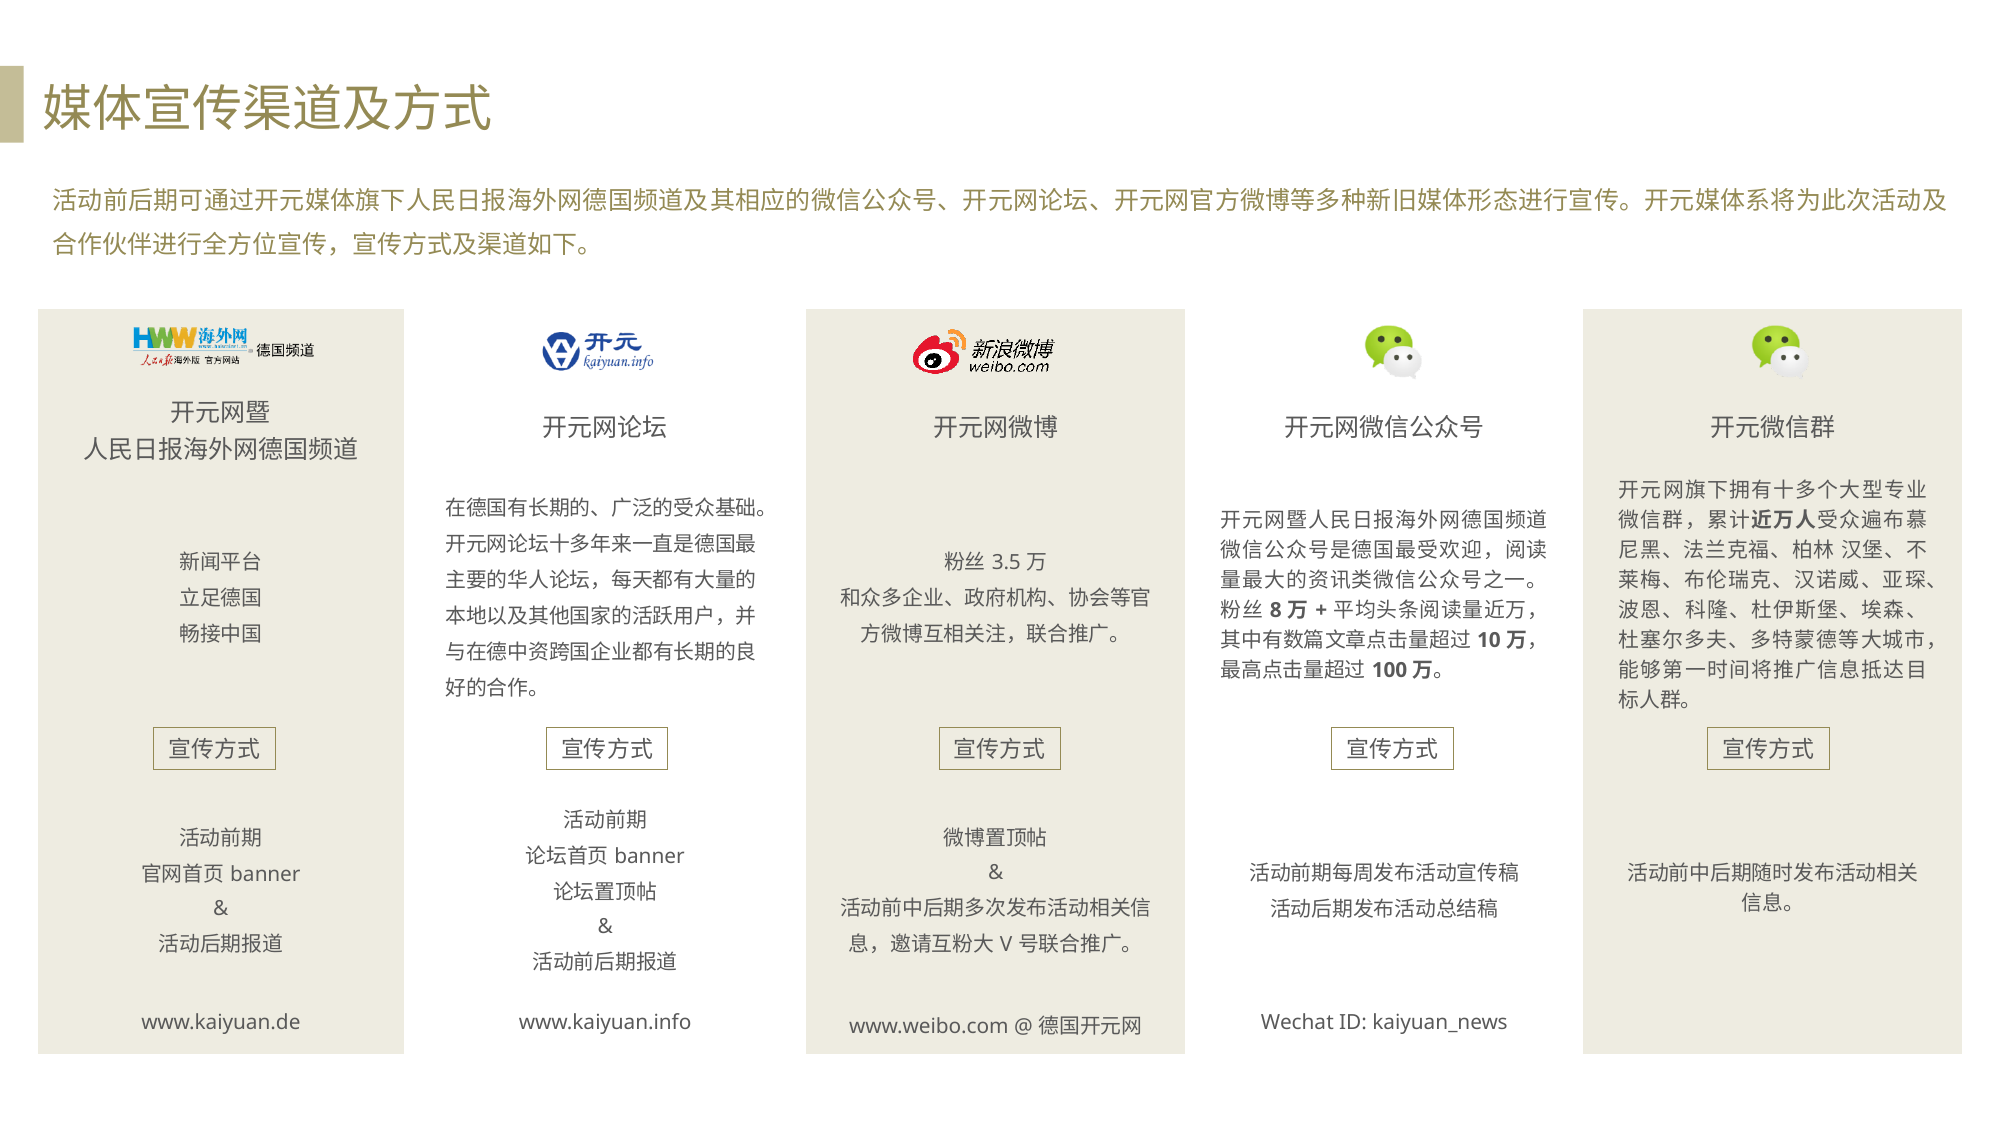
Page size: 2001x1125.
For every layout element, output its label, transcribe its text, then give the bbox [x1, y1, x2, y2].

text_box [0, 65, 25, 144]
table_cell [38, 309, 404, 385]
table_cell [1185, 309, 1583, 385]
table_cell 粉丝3.5万 和众多企业、政府机构、协会等官方微博互相关注，联合推广。 [806, 466, 1185, 722]
table_cell [1583, 722, 1962, 784]
table_cell 开元微信群 [1583, 385, 1962, 466]
table_cell www.kaiyuan.de [38, 989, 404, 1054]
text_box 宣传方式 [939, 727, 1061, 770]
table_cell 开元网论坛 [404, 385, 806, 466]
table_cell [1583, 309, 1962, 385]
picture [131, 323, 316, 368]
picture [903, 324, 1065, 381]
picture [1751, 323, 1809, 381]
table_cell Wechat ID: kaiyuan_news [1185, 989, 1583, 1054]
table_cell www.kaiyuan.info [404, 989, 806, 1054]
table_cell [404, 309, 806, 385]
table_cell www.weibo.com @德国开元网 [806, 989, 1185, 1054]
table_cell 开元网暨人民日报海外网德国频道微信公众号是德国最受欢迎，阅读量最大的资讯类微信公众号之一。粉丝8万+平均头条阅读量近万，其中有数篇文章点击量超过10万，最高点击量超过100万。 [1185, 466, 1583, 722]
text_box 宣传方式 [153, 727, 276, 770]
table_cell 活动前期 官网首页banner & 活动后期报道 [38, 784, 404, 989]
text_box 宣传方式 [546, 727, 668, 770]
table_cell [806, 309, 1185, 385]
table_cell 新闻平台 立足德国 畅接中国 [38, 466, 404, 722]
table_cell [38, 722, 404, 784]
table_cell 微博置顶帖 & 活动前中后期多次发布活动相关信息，邀请互粉大V号联合推广。 [806, 784, 1185, 989]
table_cell 开元网微信公众号 [1185, 385, 1583, 466]
table_cell 活动前期每周发布活动宣传稿 活动后期发布活动总结稿 [1185, 784, 1583, 989]
table_cell 开元网微博 [806, 385, 1185, 466]
table_cell 在德国有长期的、广泛的受众基础。开元网论坛十多年来一直是德国最主要的华人论坛，每天都有大量的本地以及其他国家的活跃用户，并与在德中资跨国企业都有长期的良好的合作。 [404, 466, 806, 722]
table_cell [404, 722, 806, 784]
text_box 媒体宣传渠道及方式 [27, 69, 598, 144]
table_cell 活动前中后期随时发布活动相关信息。 [1583, 784, 1962, 989]
picture [521, 323, 677, 376]
text_box 宣传方式 [1707, 727, 1830, 770]
table_header 活动前后期可通过开元媒体旗下人民日报海外网德国频道及其相应的微信公众号、开元网论坛、开元网官方微博等多种新旧媒体形态进行宣传。开元媒体系将为此次活动及合作伙伴进行全方位宣传，宣传方式及渠道如下。 [38, 125, 1962, 309]
table_cell 活动前期 论坛首页banner 论坛置顶帖 & 活动前后期报道 [404, 784, 806, 989]
table_cell [1583, 989, 1962, 1054]
table_cell 开元网暨 人民日报海外网德国频道 [38, 385, 404, 466]
table_cell [806, 722, 1185, 784]
table_cell [1185, 722, 1583, 784]
text_box 宣传方式 [1331, 727, 1454, 770]
picture [1364, 323, 1422, 381]
table_cell 开元网旗下拥有十多个大型专业微信群，累计近万人受众遍布慕尼黑、法兰克福、柏林 汉堡、不莱梅、布伦瑞克、汉诺威、亚琛、波恩、科隆、杜伊斯堡、埃森、杜塞尔多夫、多特蒙德等大城市，能够第一时间将推广信息抵达目标人群。 [1583, 466, 1962, 722]
